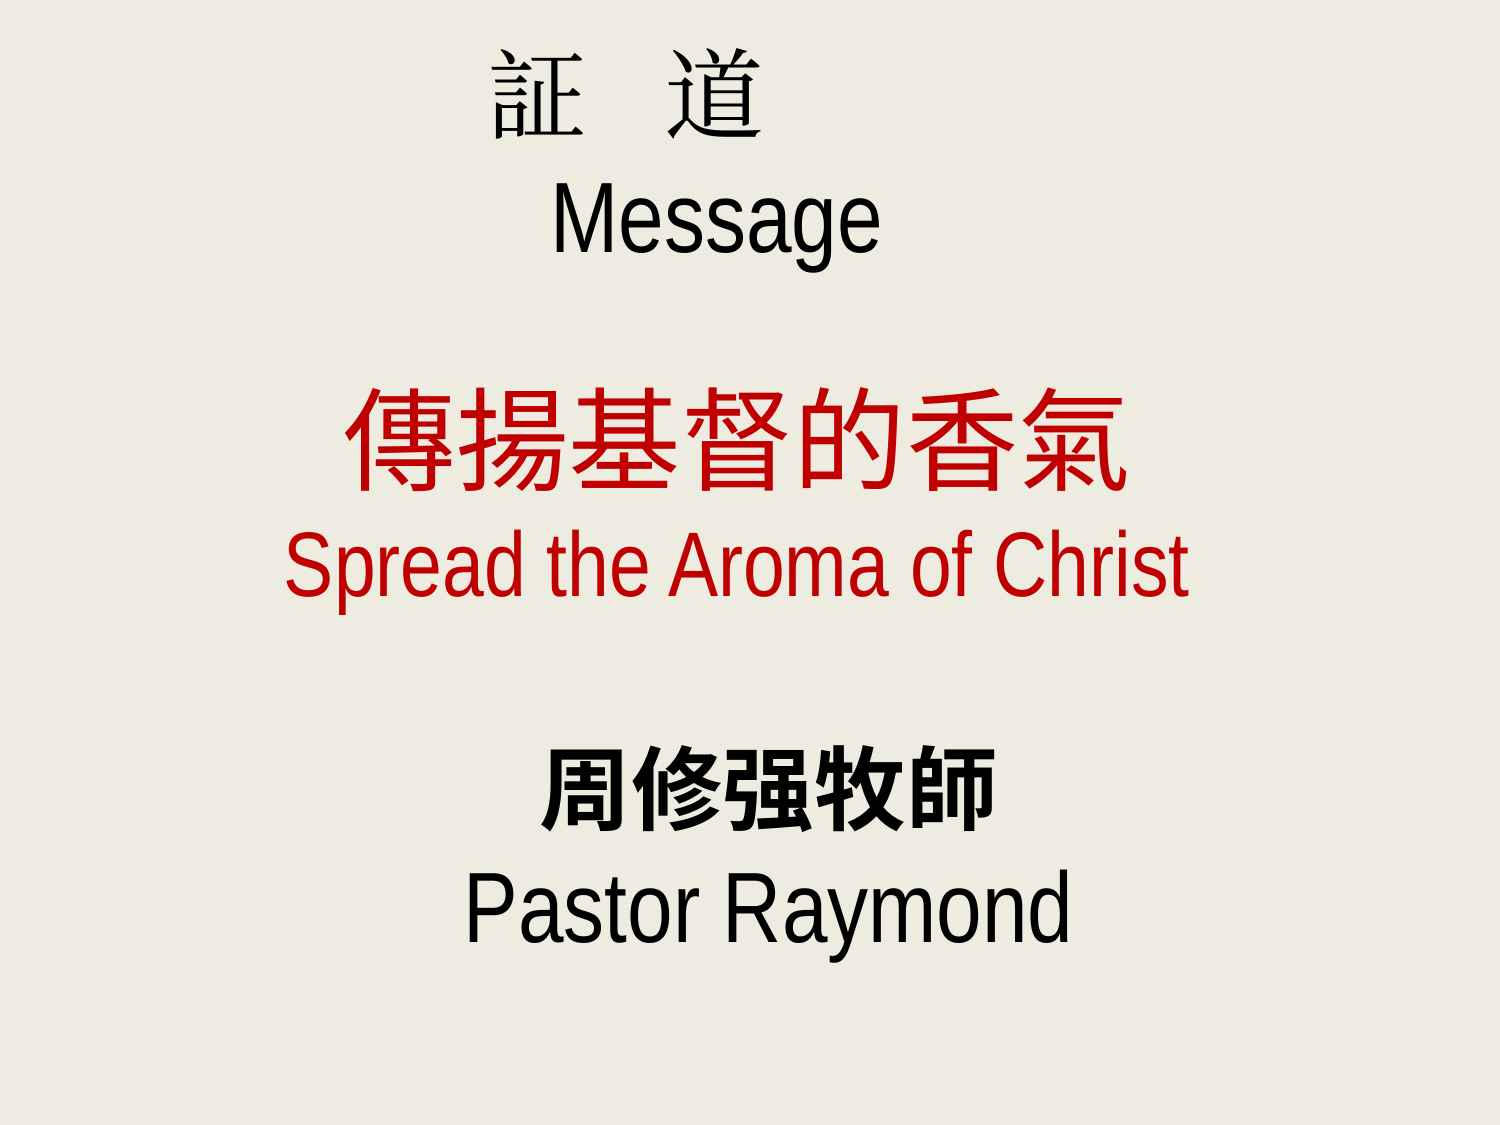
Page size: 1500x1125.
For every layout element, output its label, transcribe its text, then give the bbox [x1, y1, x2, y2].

text_box 傳揚基督的香氣 Spread the Aroma of Christ [75, 362, 1400, 623]
text_box 周修强牧師 Pastor Raymond [337, 725, 1200, 1015]
text_box 証 道 Message [472, 24, 961, 280]
